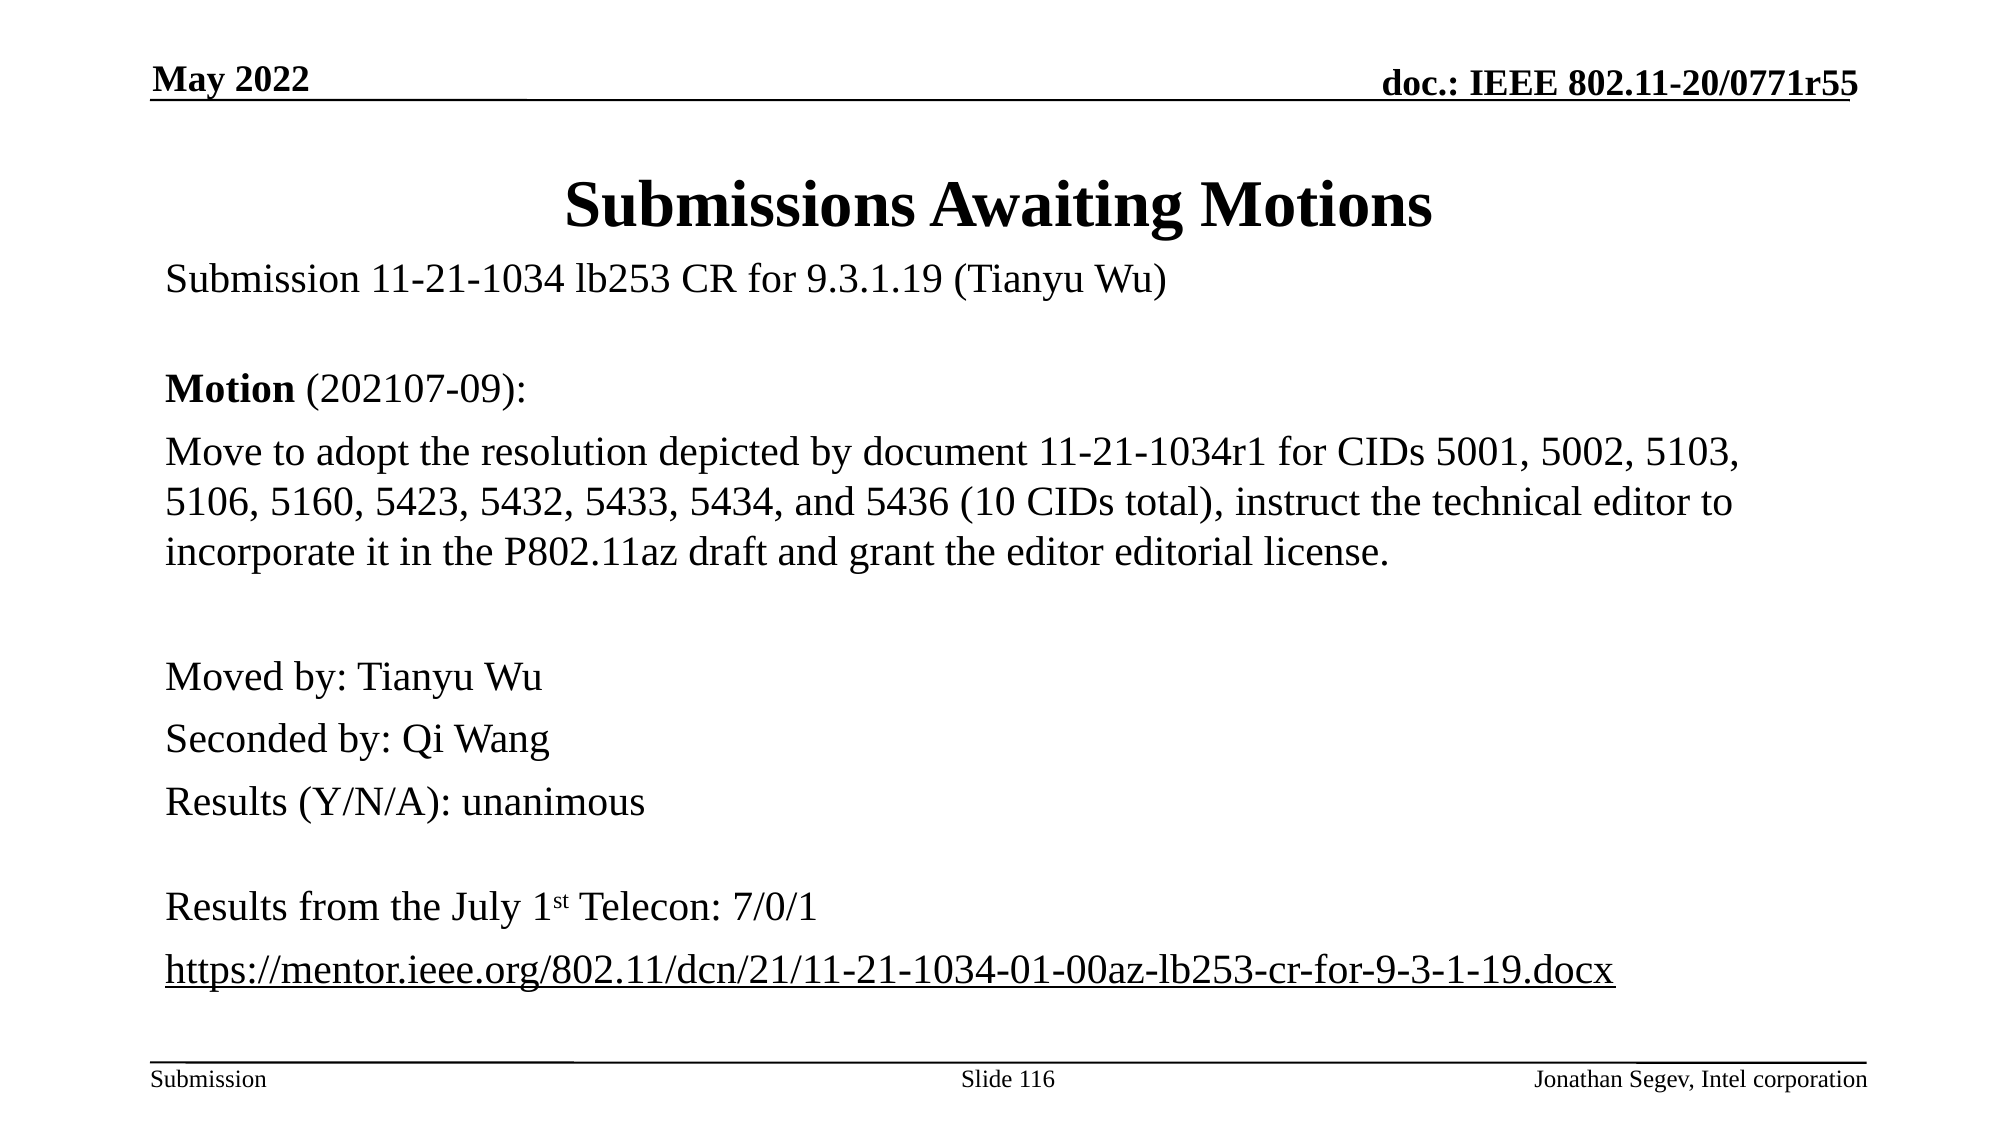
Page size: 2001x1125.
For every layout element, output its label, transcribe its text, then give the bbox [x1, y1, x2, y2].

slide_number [152, 54, 563, 100]
slide_number Slide 116 [950, 1061, 1067, 1123]
footer Jonathan Segev, Intel corporation [1171, 1061, 1869, 1093]
title Submissions Awaiting Motions [149, 112, 1850, 243]
list Submission 11-21-1034 lb253 CR for 9.3.1.19 (Tianyu Wu) Motion (202107-09): Move to adopt the resolution depicted by document 11-21-1034r1 for CIDs 5001, 5002, 5103, 5106, 5160, 5423, 5432, 5433, 5434, and 5436 (10 CIDs total), instruct the technical editor to incorporate it in the P802.11az draft and grant the editor editorial license. Moved by: Tianyu Wu Seconded by: Qi Wang Results (Y/N/A): unanimous Results from the July 1st Telecon: 7/0/1 https://mentor.ieee.org/802.11/dcn/21/11-21-1034-01-00az-lb253-cr-for-9-3-1-19.docx [149, 243, 1850, 1000]
